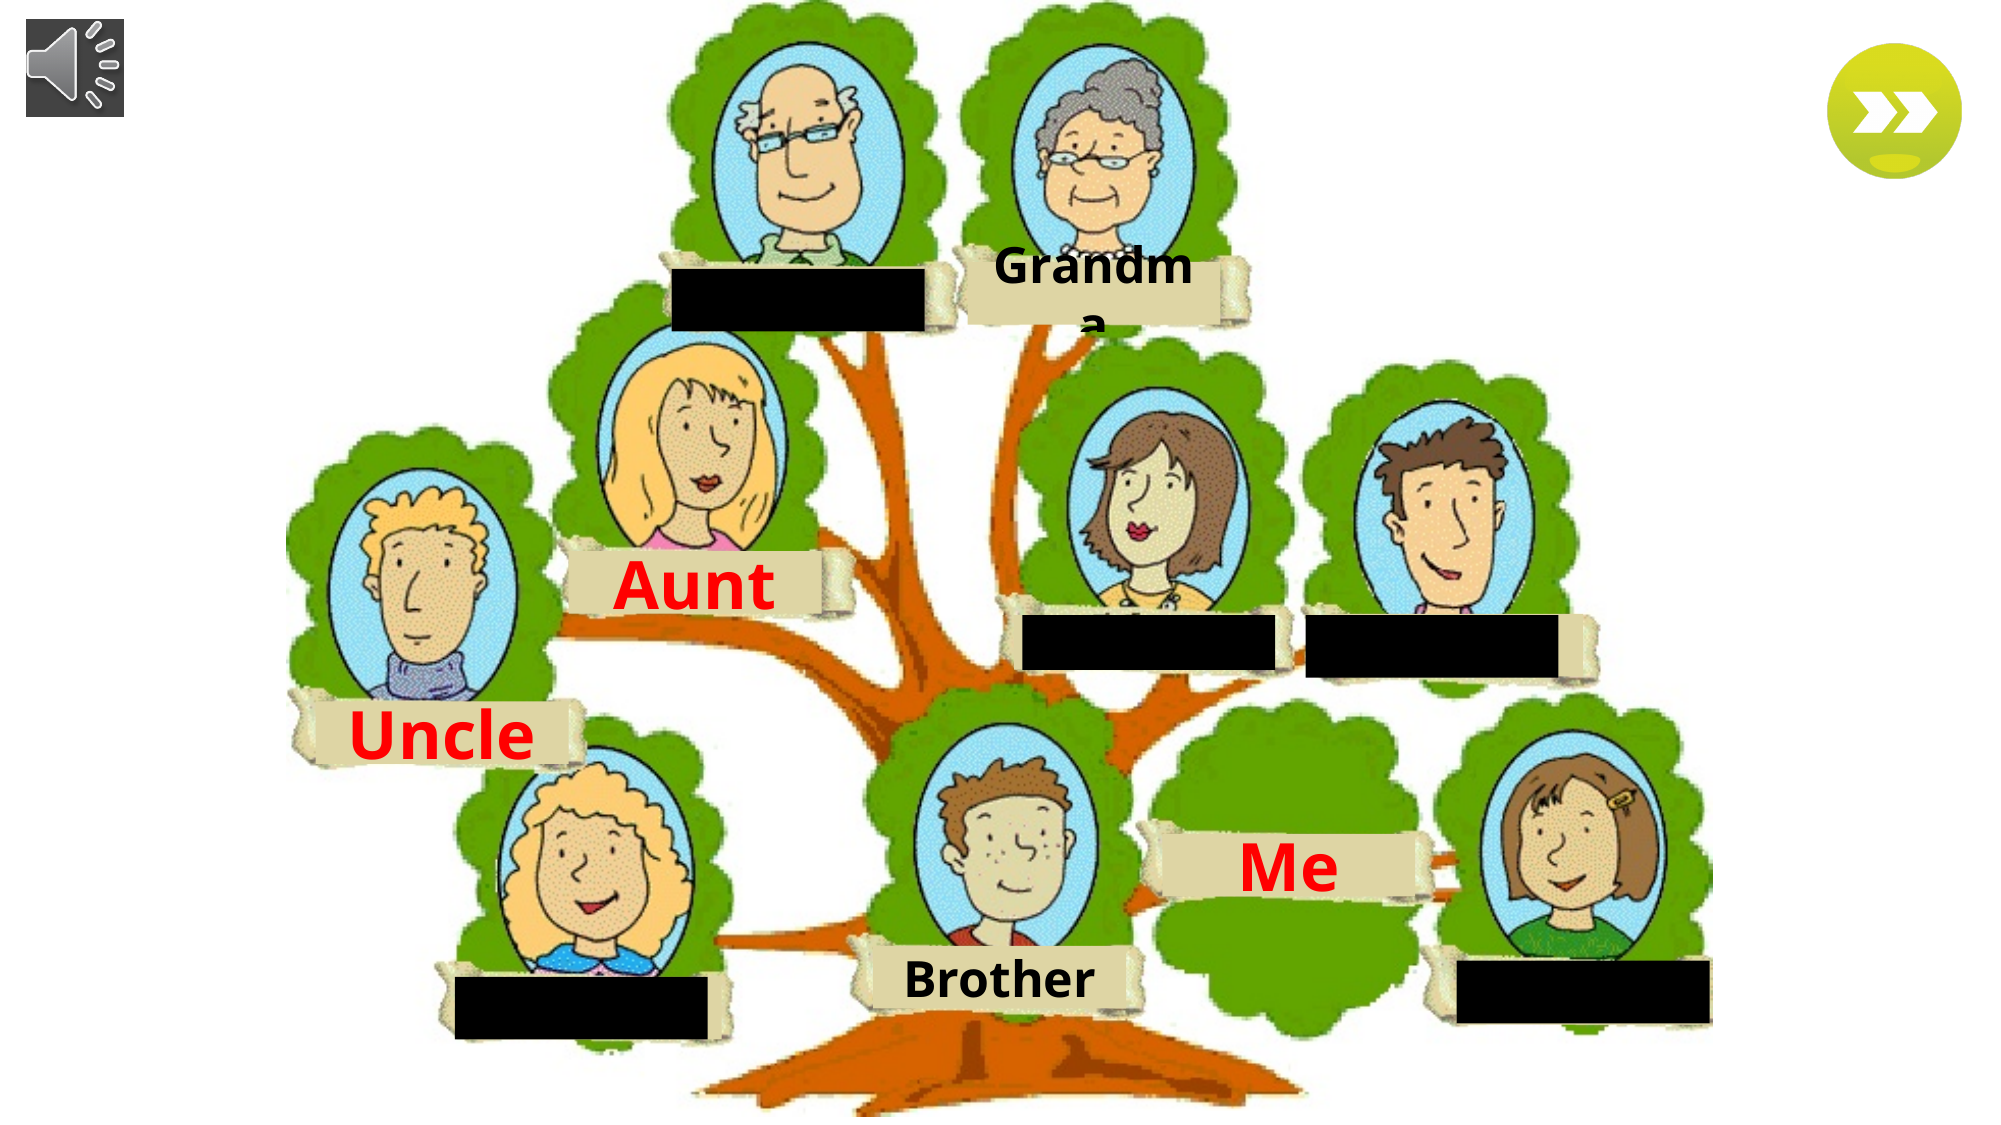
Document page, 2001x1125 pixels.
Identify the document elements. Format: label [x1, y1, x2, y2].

picture [25, 17, 126, 118]
picture [1000, 332, 1285, 615]
text_box [286, 0, 1713, 1117]
picture [1821, 37, 1968, 185]
